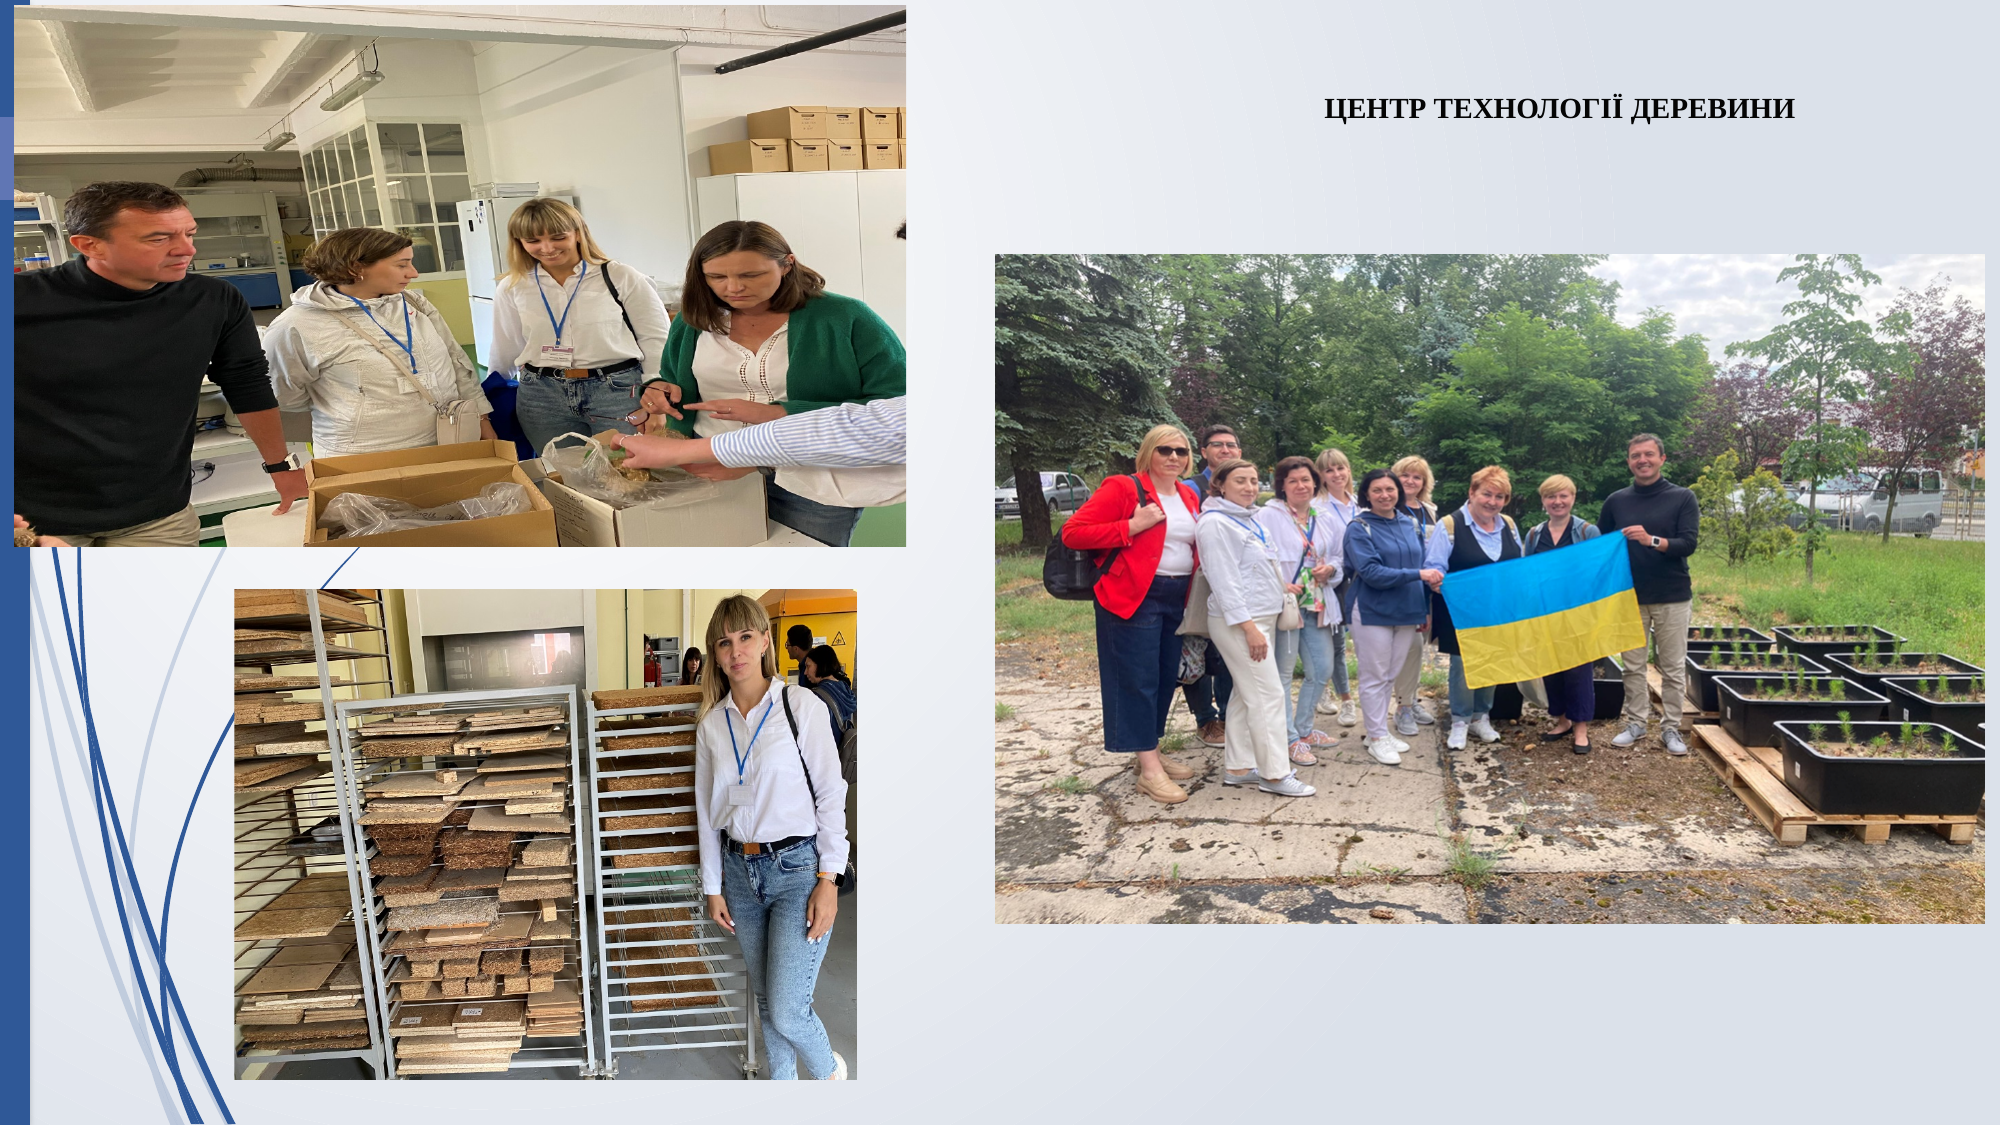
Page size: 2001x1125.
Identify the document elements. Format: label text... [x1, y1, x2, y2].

picture [13, 4, 907, 548]
picture [994, 254, 1985, 924]
picture [234, 588, 857, 1080]
text_box ЦЕНТР ТЕХНОЛОГІЇ ДЕРЕВИНИ [1309, 82, 1891, 132]
